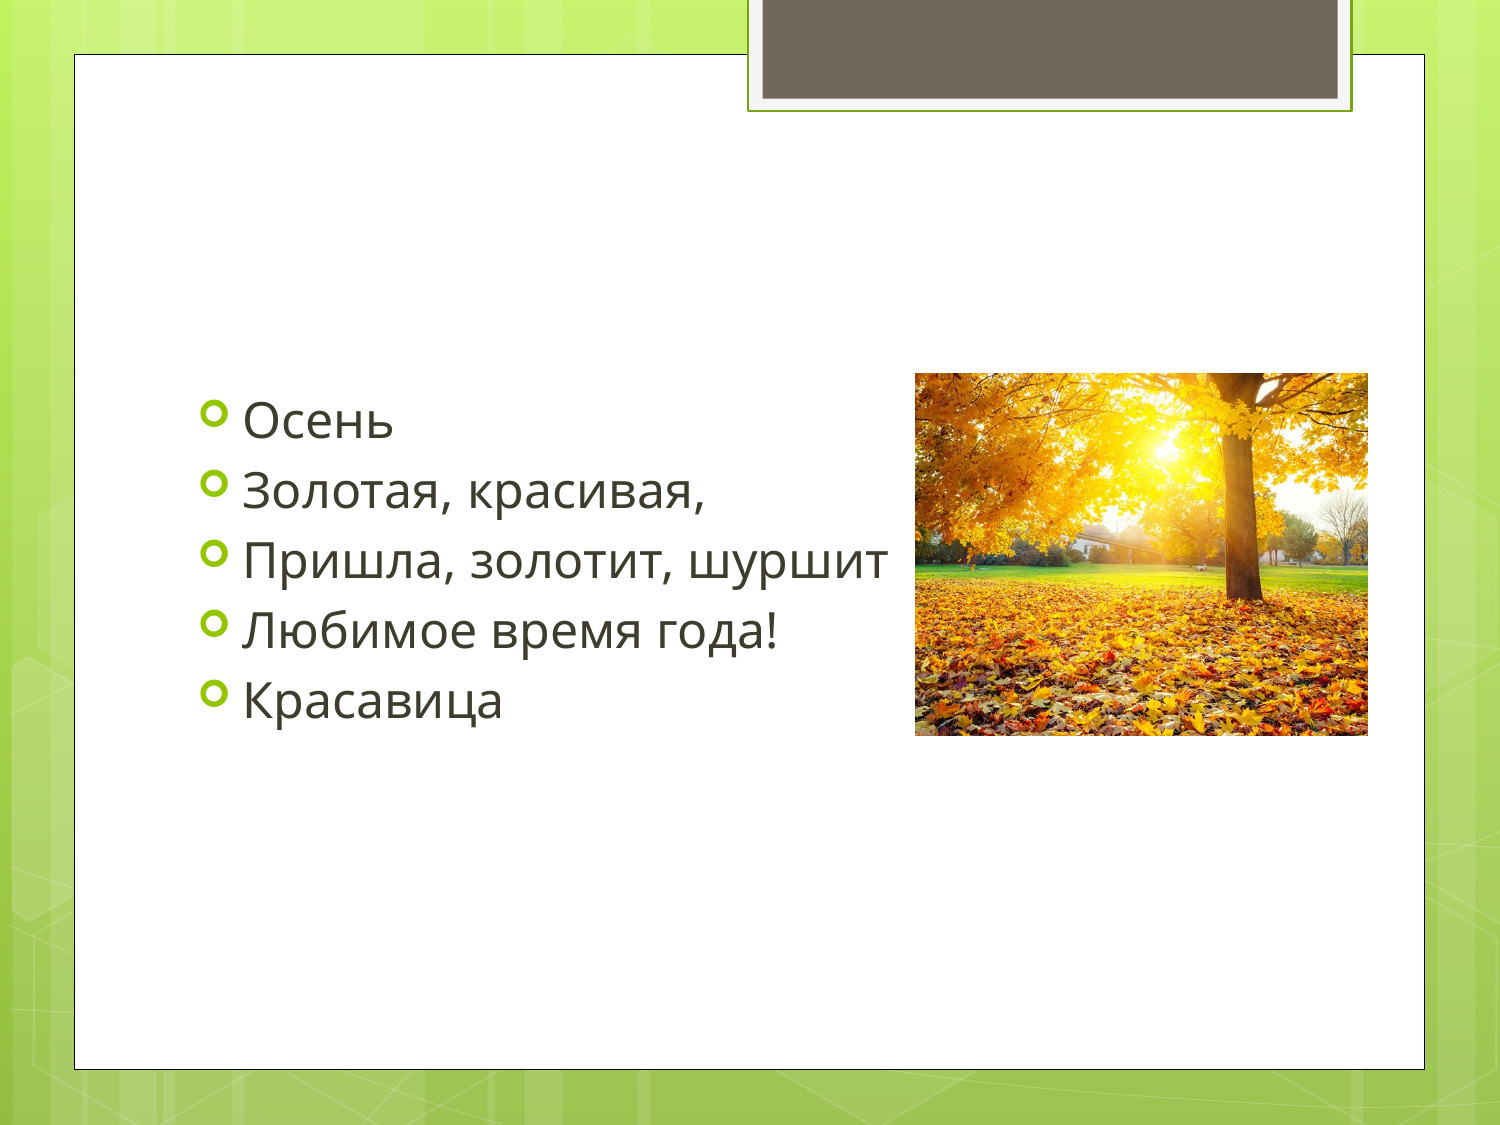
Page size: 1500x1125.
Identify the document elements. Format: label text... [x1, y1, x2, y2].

list Осень Золотая, красивая, Пришла, золотит, шуршит Любимое время года! Красавица [171, 381, 1283, 957]
picture [915, 373, 1369, 737]
